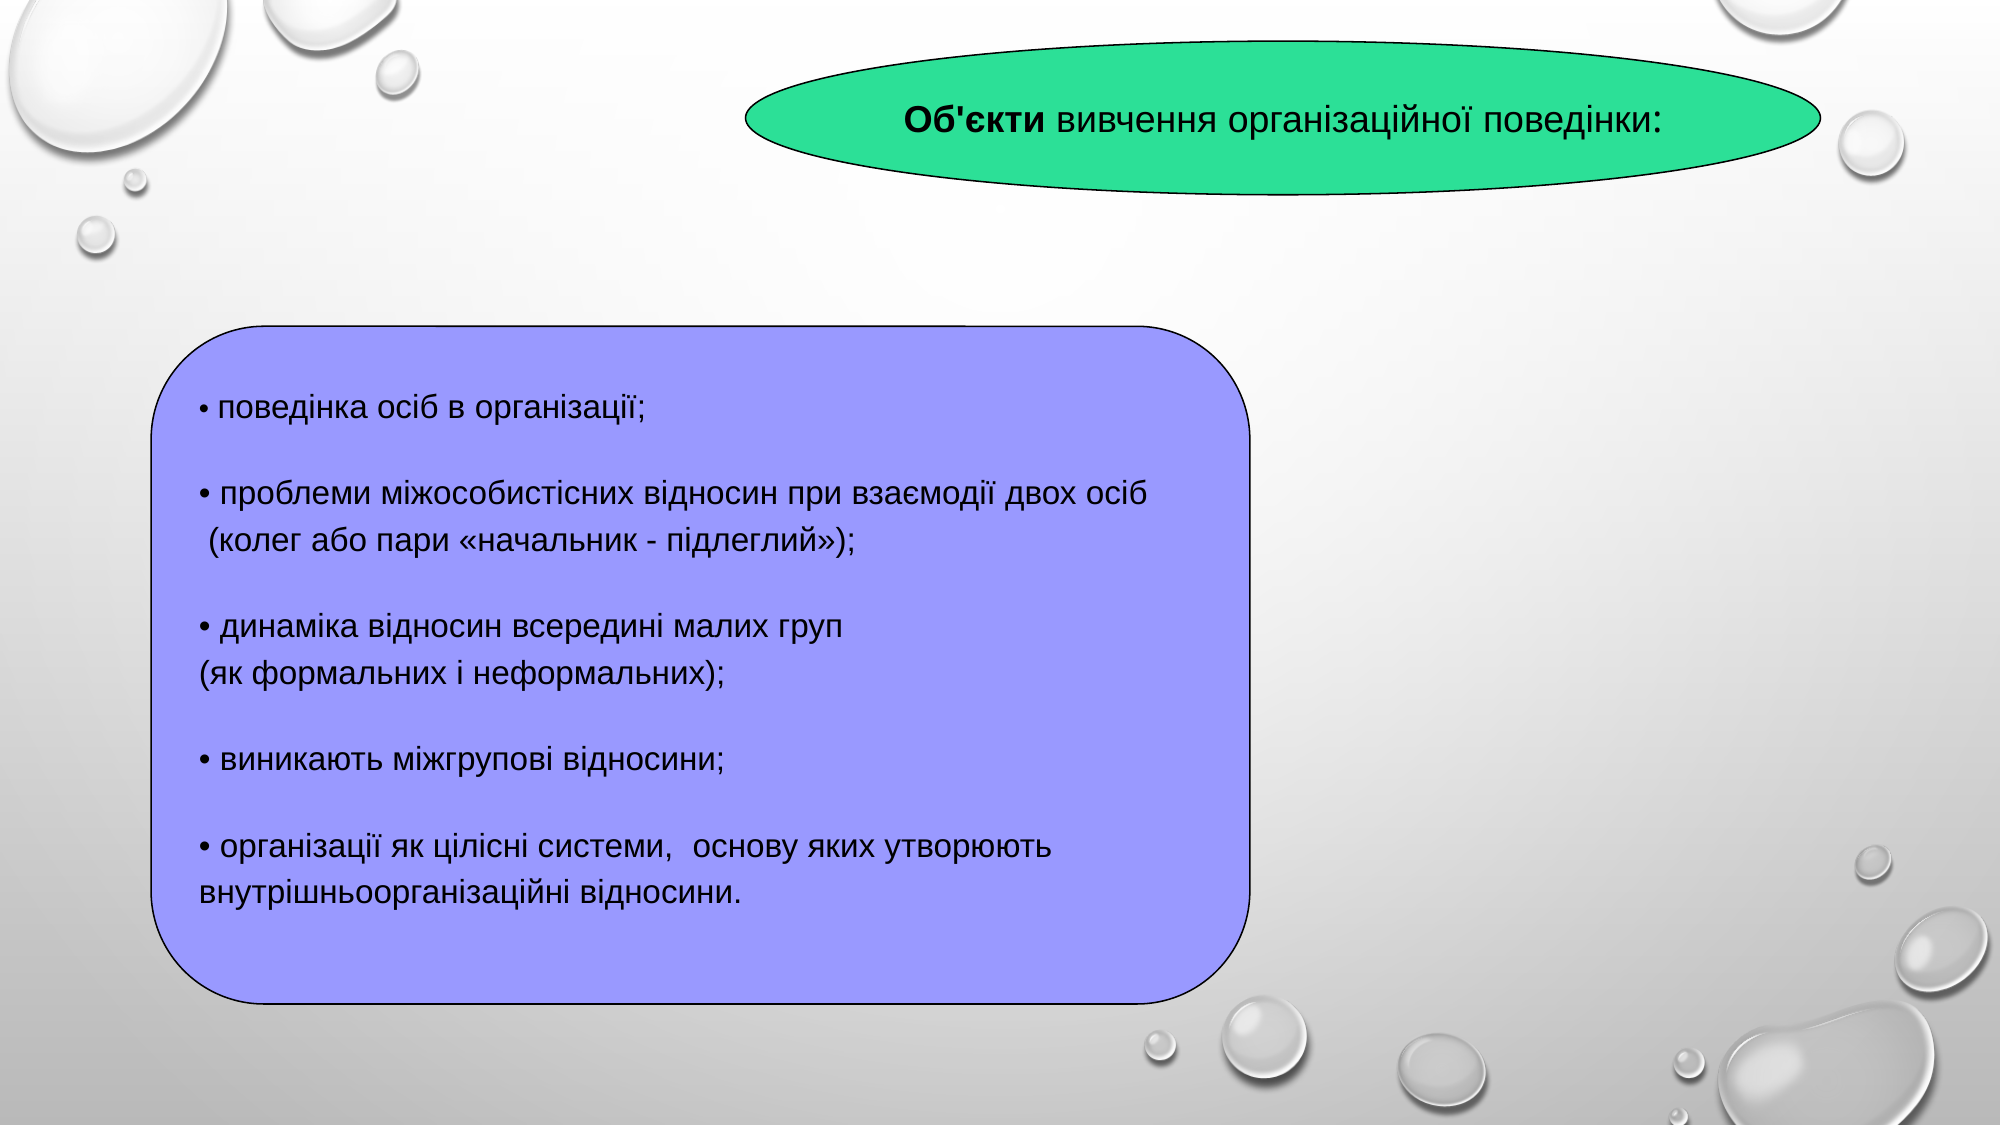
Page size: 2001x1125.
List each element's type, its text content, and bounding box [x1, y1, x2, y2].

picture [0, 0, 2000, 1125]
text_box • поведінка осіб в організації; • проблеми міжособистісних відносин при взаємодії двох осіб (колег або пари «начальник - підлеглий»); • динаміка відносин всередині малих груп (як формальних і неформальних); • виникають міжгрупові відносини; • організації як цілісні системи, основу яких утворюють внутрішньоорганізаційні відносини. [151, 326, 1250, 1004]
text_box Об'єкти вивчення організаційної поведінки: [745, 41, 1821, 195]
